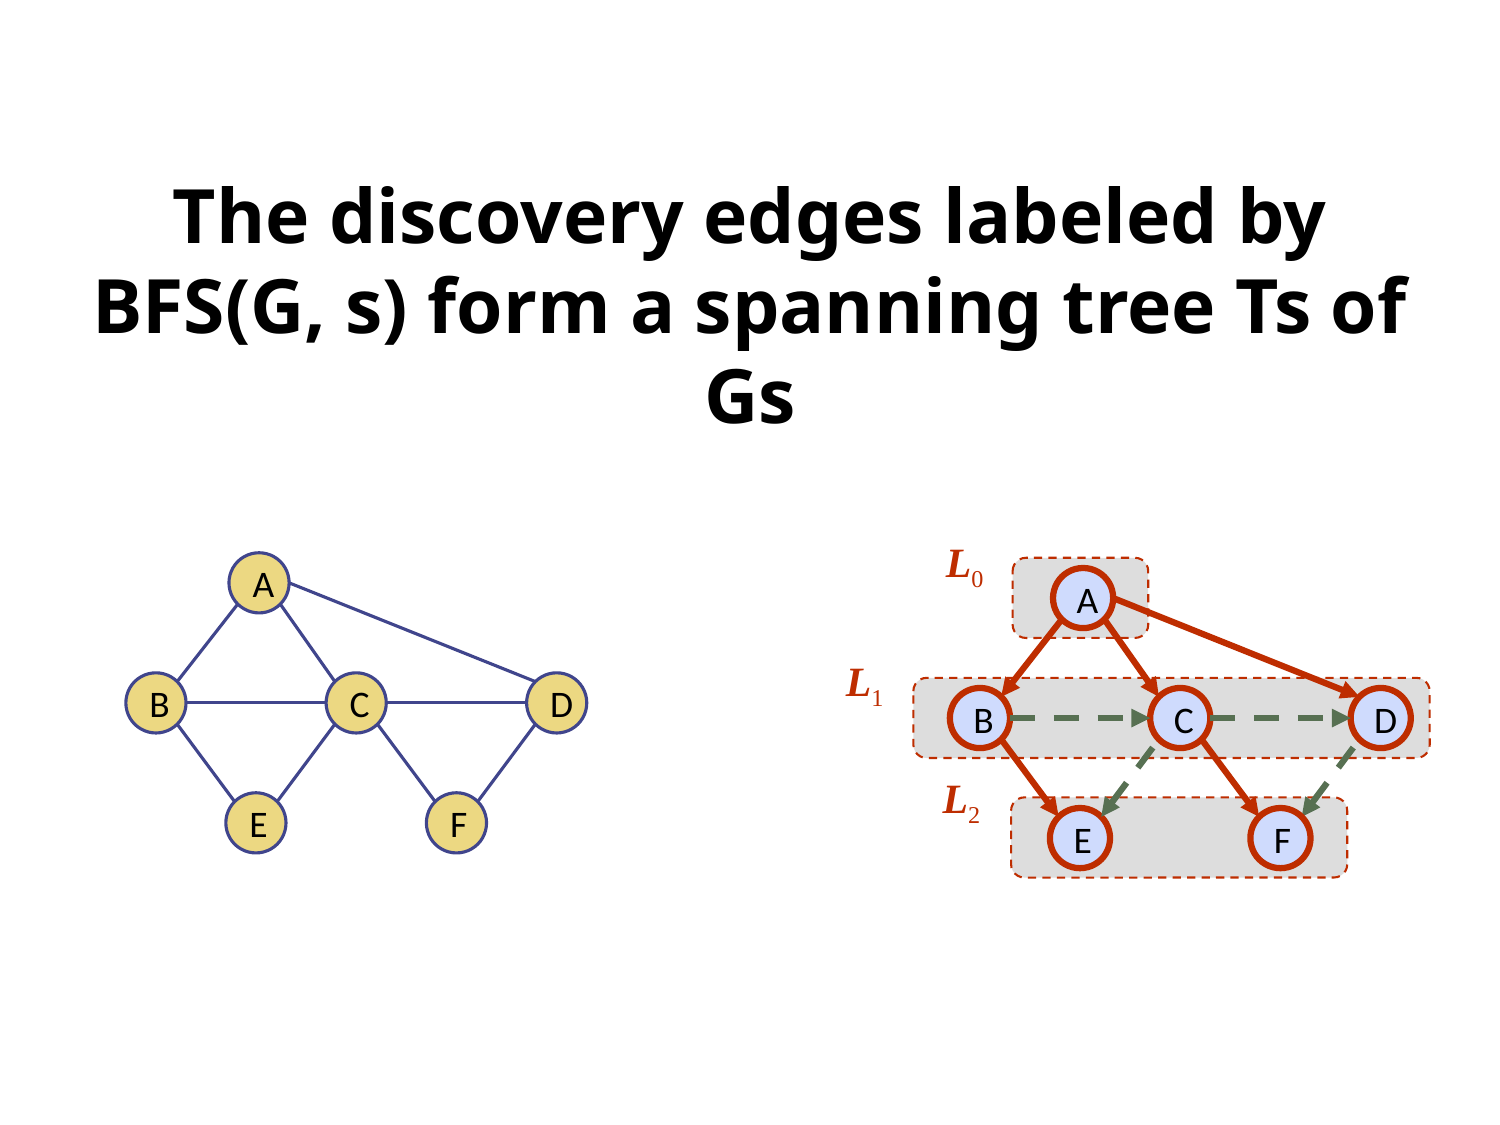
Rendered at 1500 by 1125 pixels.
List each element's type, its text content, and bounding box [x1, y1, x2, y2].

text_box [830, 527, 1430, 878]
title The discovery edges labeled by BFS(G, s) form a spanning tree Ts of Gs [75, 209, 1425, 397]
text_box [125, 552, 587, 854]
